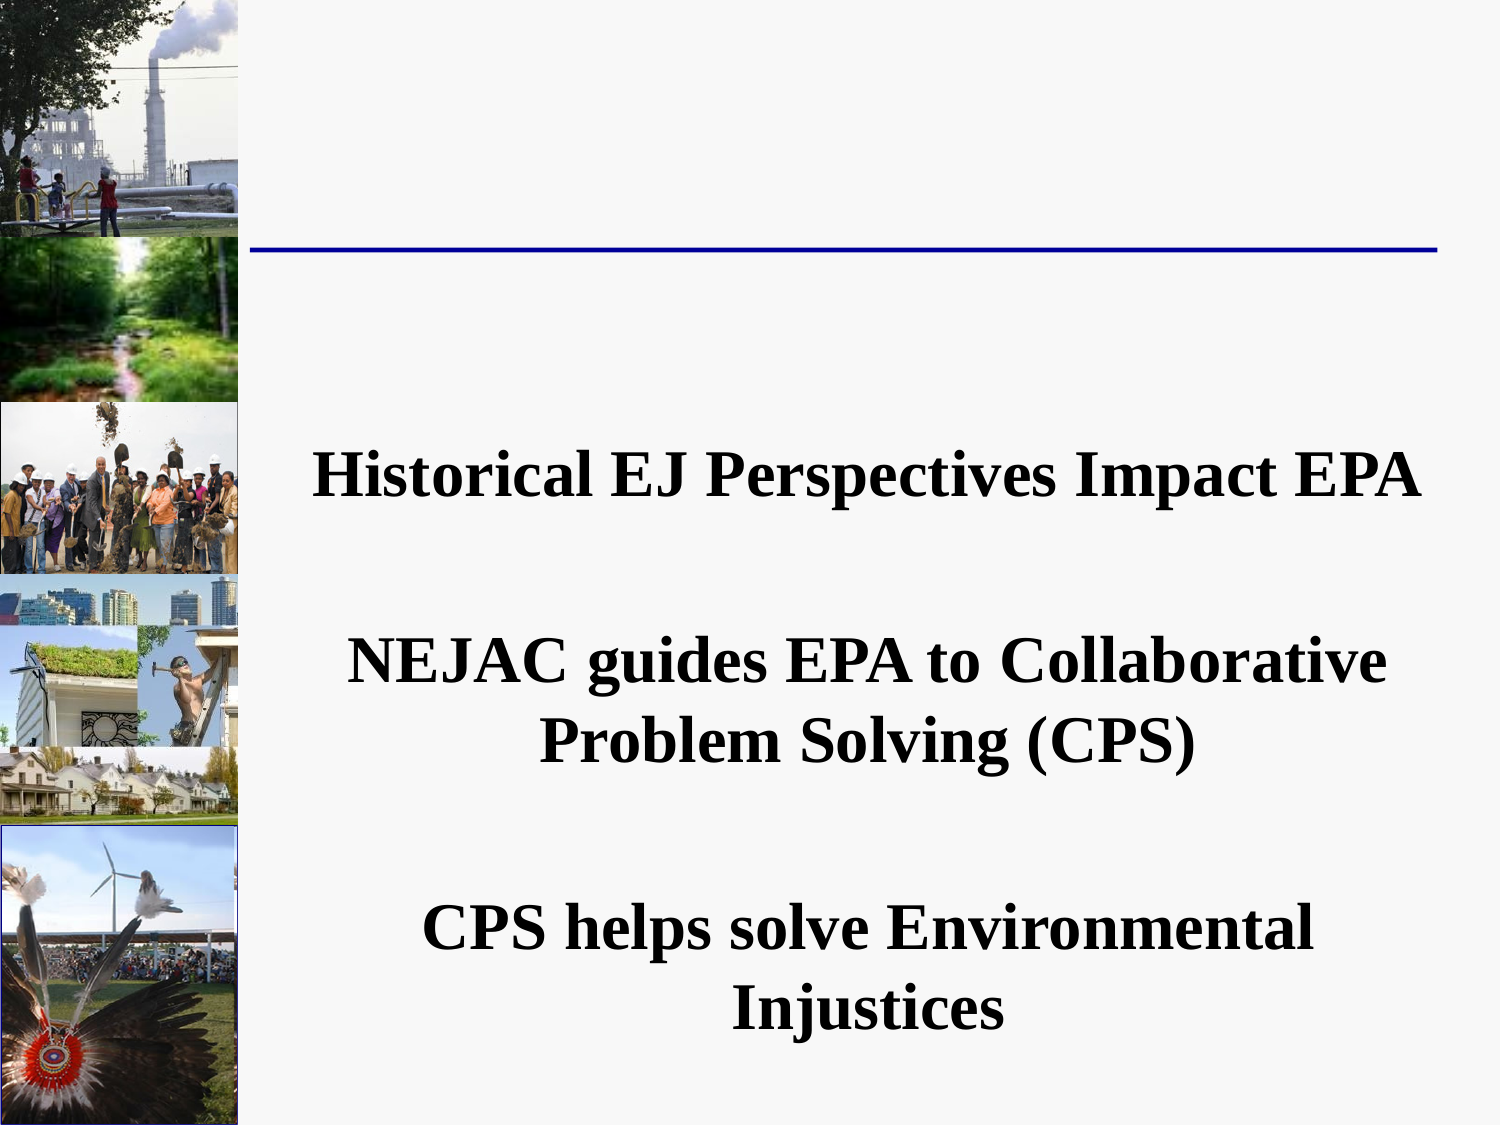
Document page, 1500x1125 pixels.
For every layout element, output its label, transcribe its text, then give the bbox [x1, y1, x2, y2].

list Historical EJ Perspectives Impact EPA NEJAC guides EPA to Collaborative Problem Solving (CPS) CPS helps solve Environmental Injustices [274, 274, 1463, 1051]
picture [0, 0, 238, 1125]
